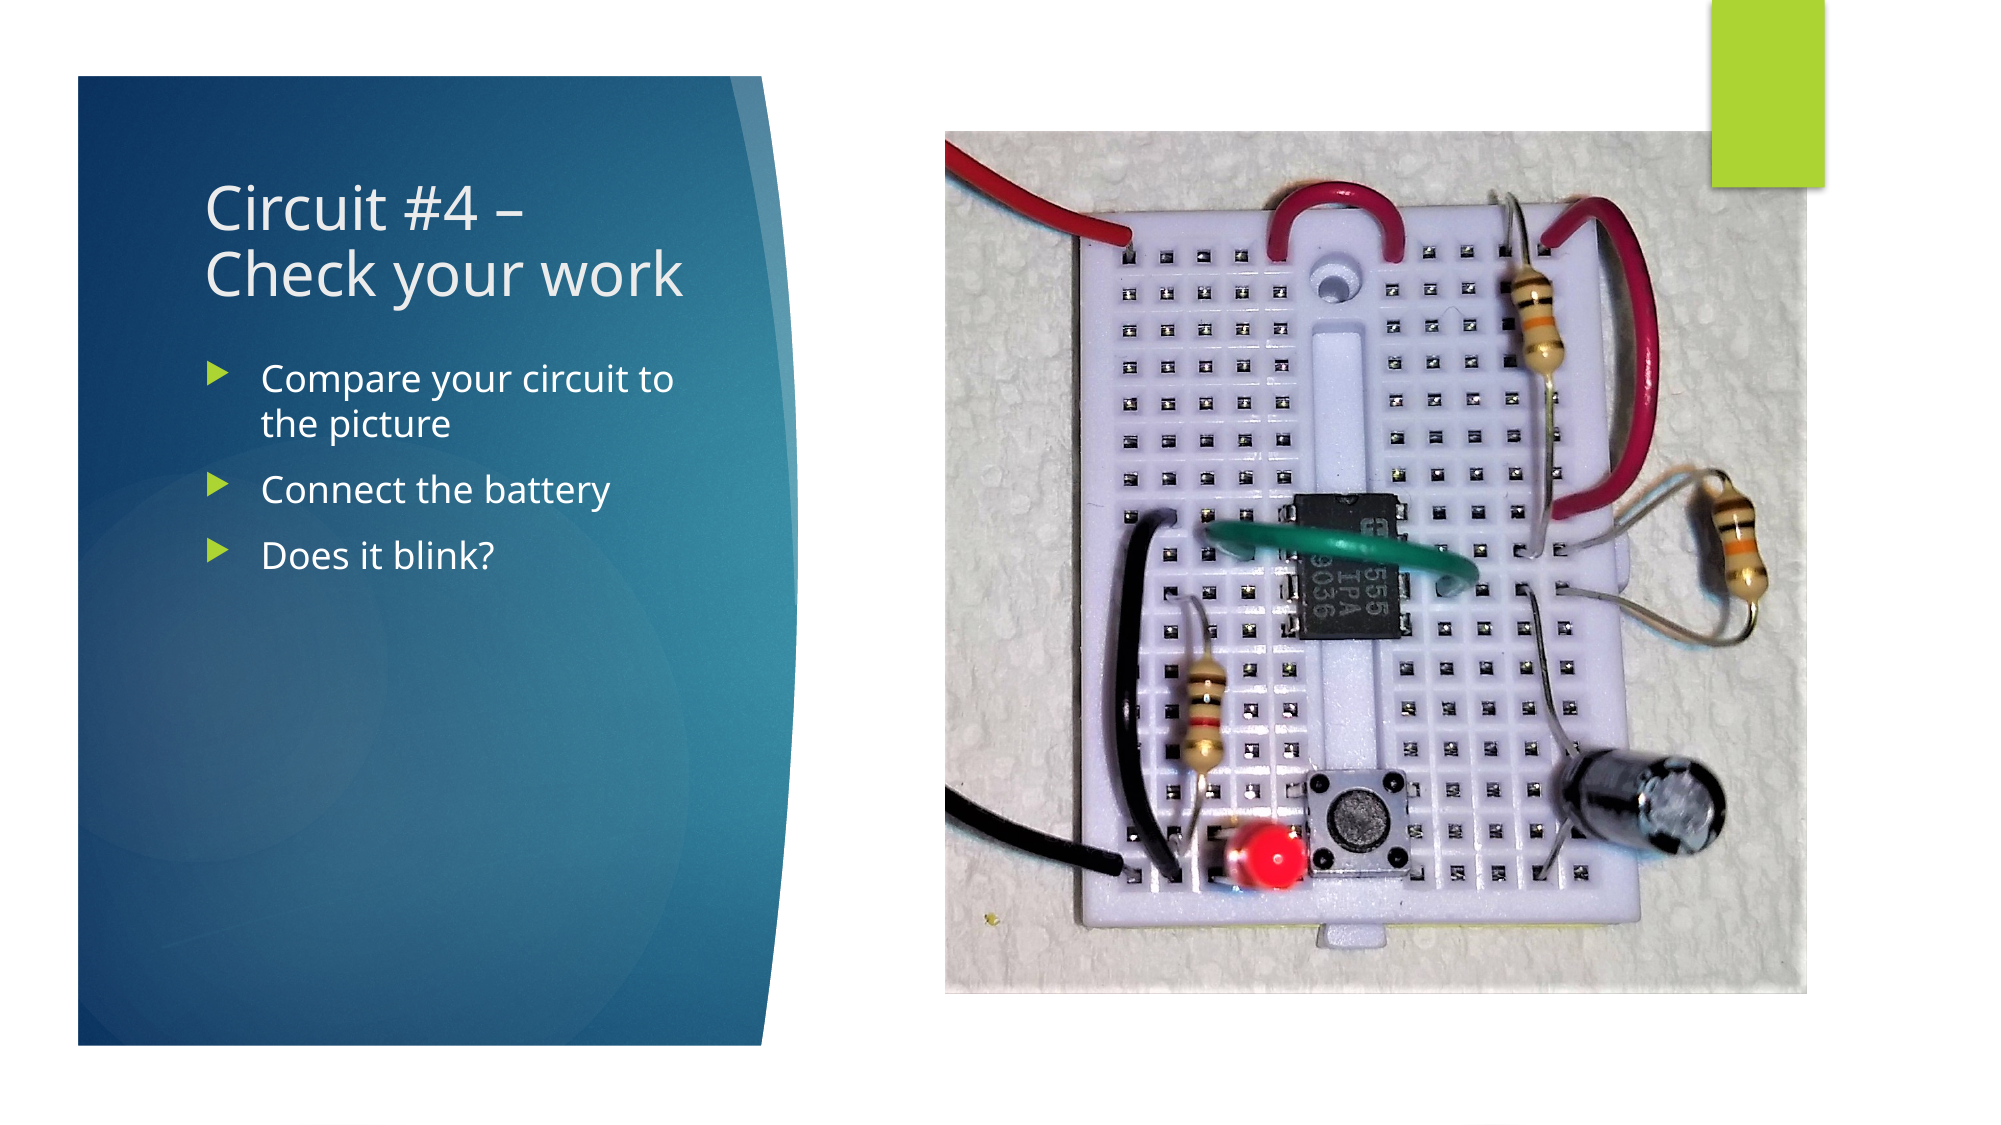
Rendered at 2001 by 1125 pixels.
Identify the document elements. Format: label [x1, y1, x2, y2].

picture [945, 131, 1808, 994]
text_box [0, 0, 2000, 1125]
